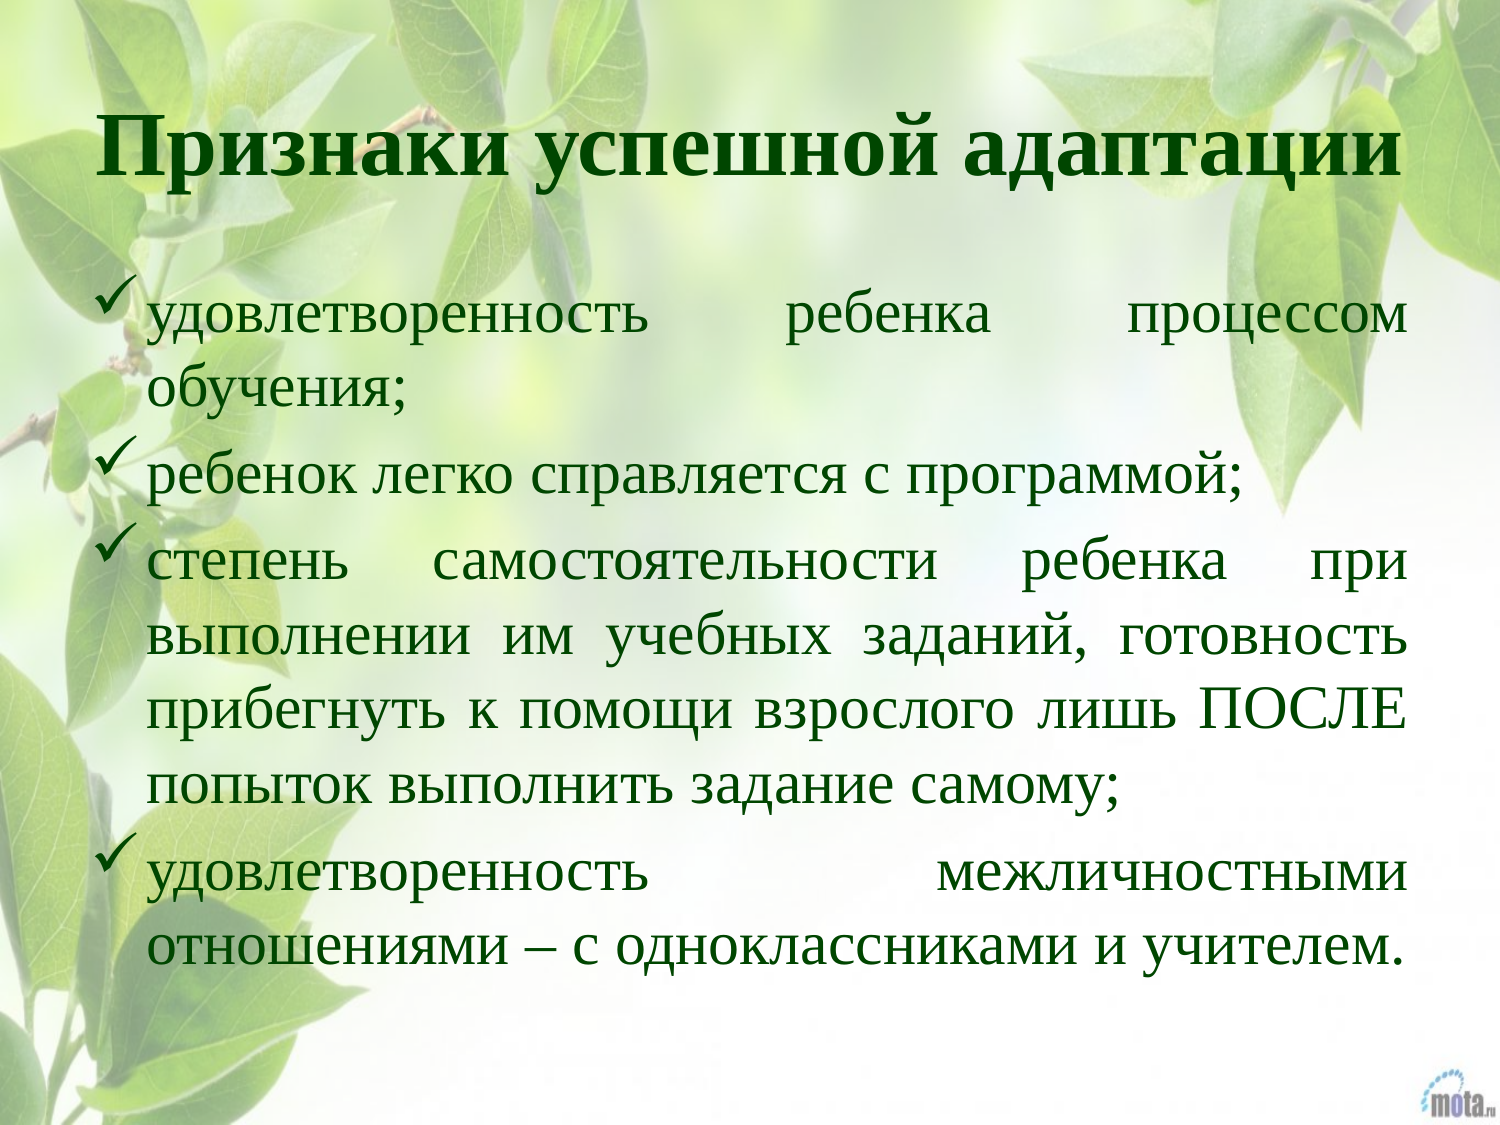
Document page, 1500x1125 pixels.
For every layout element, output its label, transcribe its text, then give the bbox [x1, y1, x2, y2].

list удовлетворенность ребенка процессом обучения; ребенок легко справляется с программой; степень самостоятельности ребенка при выполнении им учебных заданий, готовность прибегнуть к помощи взрослого лишь ПОСЛЕ попыток выполнить задание самому; удовлетворенность межличностными отношениями – с одноклассниками и учителем. [75, 262, 1425, 1005]
title Признаки успешной адаптации [75, 45, 1425, 233]
